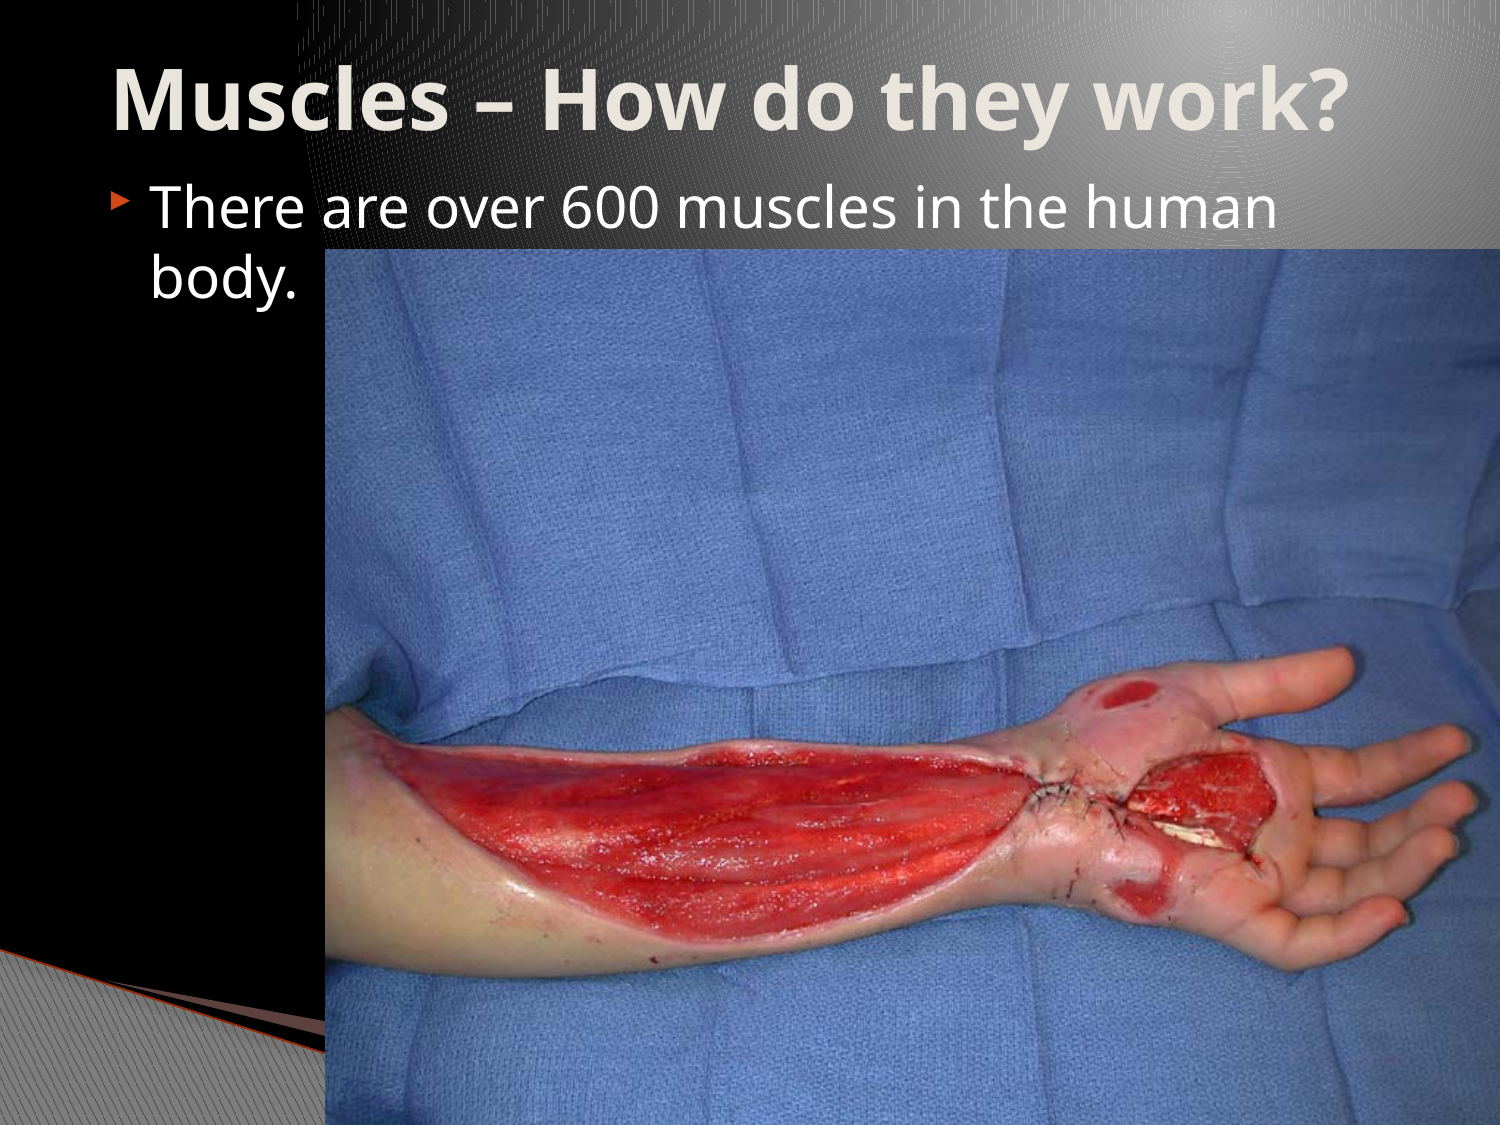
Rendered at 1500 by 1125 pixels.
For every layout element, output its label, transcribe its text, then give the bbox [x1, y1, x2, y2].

title Muscles – How do they work? [94, 2, 1445, 191]
list There are over 600 muscles in the human body. [75, 162, 1413, 905]
picture [0, 249, 1500, 1125]
